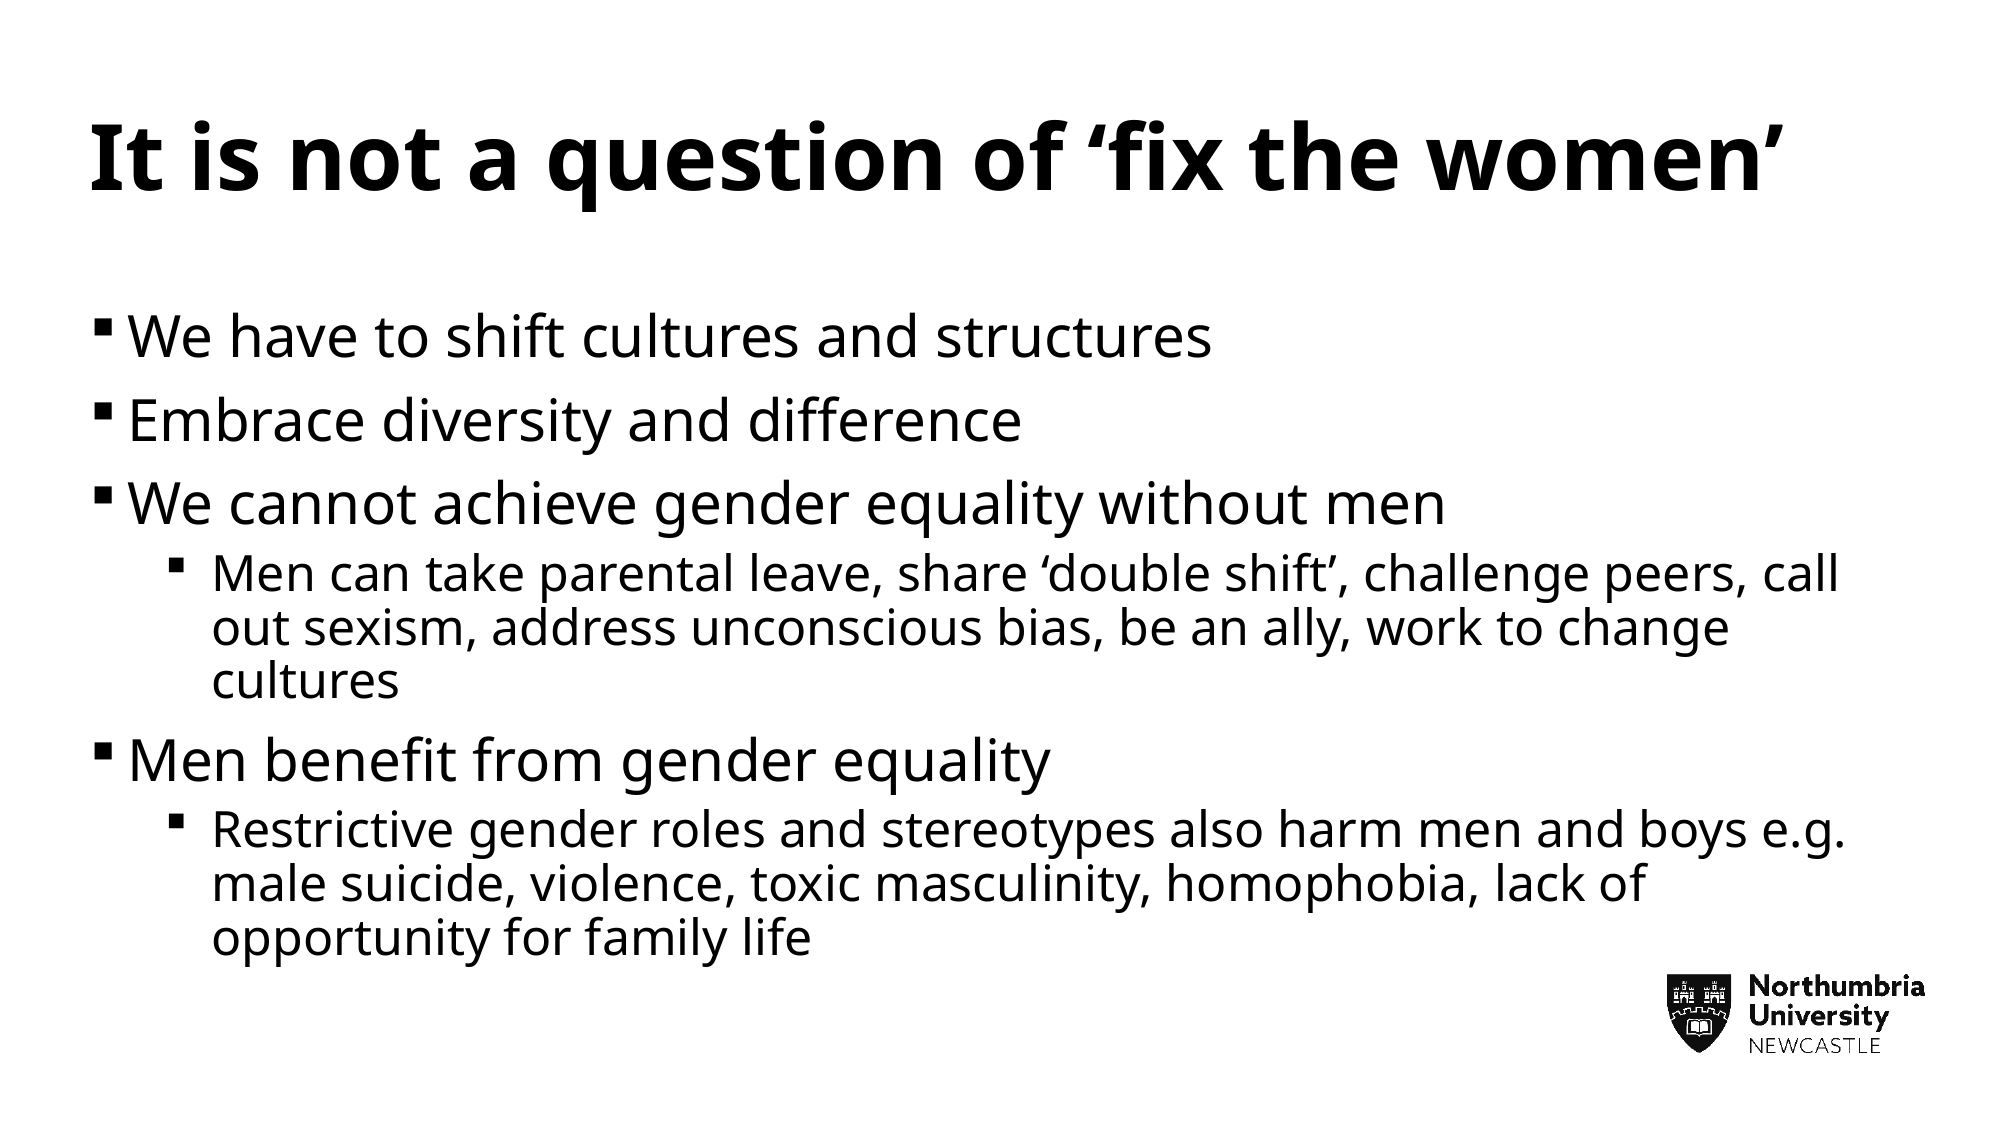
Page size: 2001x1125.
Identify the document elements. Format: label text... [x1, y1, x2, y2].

picture [1667, 974, 1925, 1053]
title It is not a question of ‘fix the women’ [74, 67, 1925, 255]
list We have to shift cultures and structures Embrace diversity and difference We cannot achieve gender equality without men Men can take parental leave, share ‘double shift’, challenge peers, call out sexism, address unconscious bias, be an ally, work to change cultures Men benefit from gender equality Restrictive gender roles and stereotypes also harm men and boys e.g. male suicide, violence, toxic masculinity, homophobia, lack of opportunity for family life [74, 299, 1923, 948]
